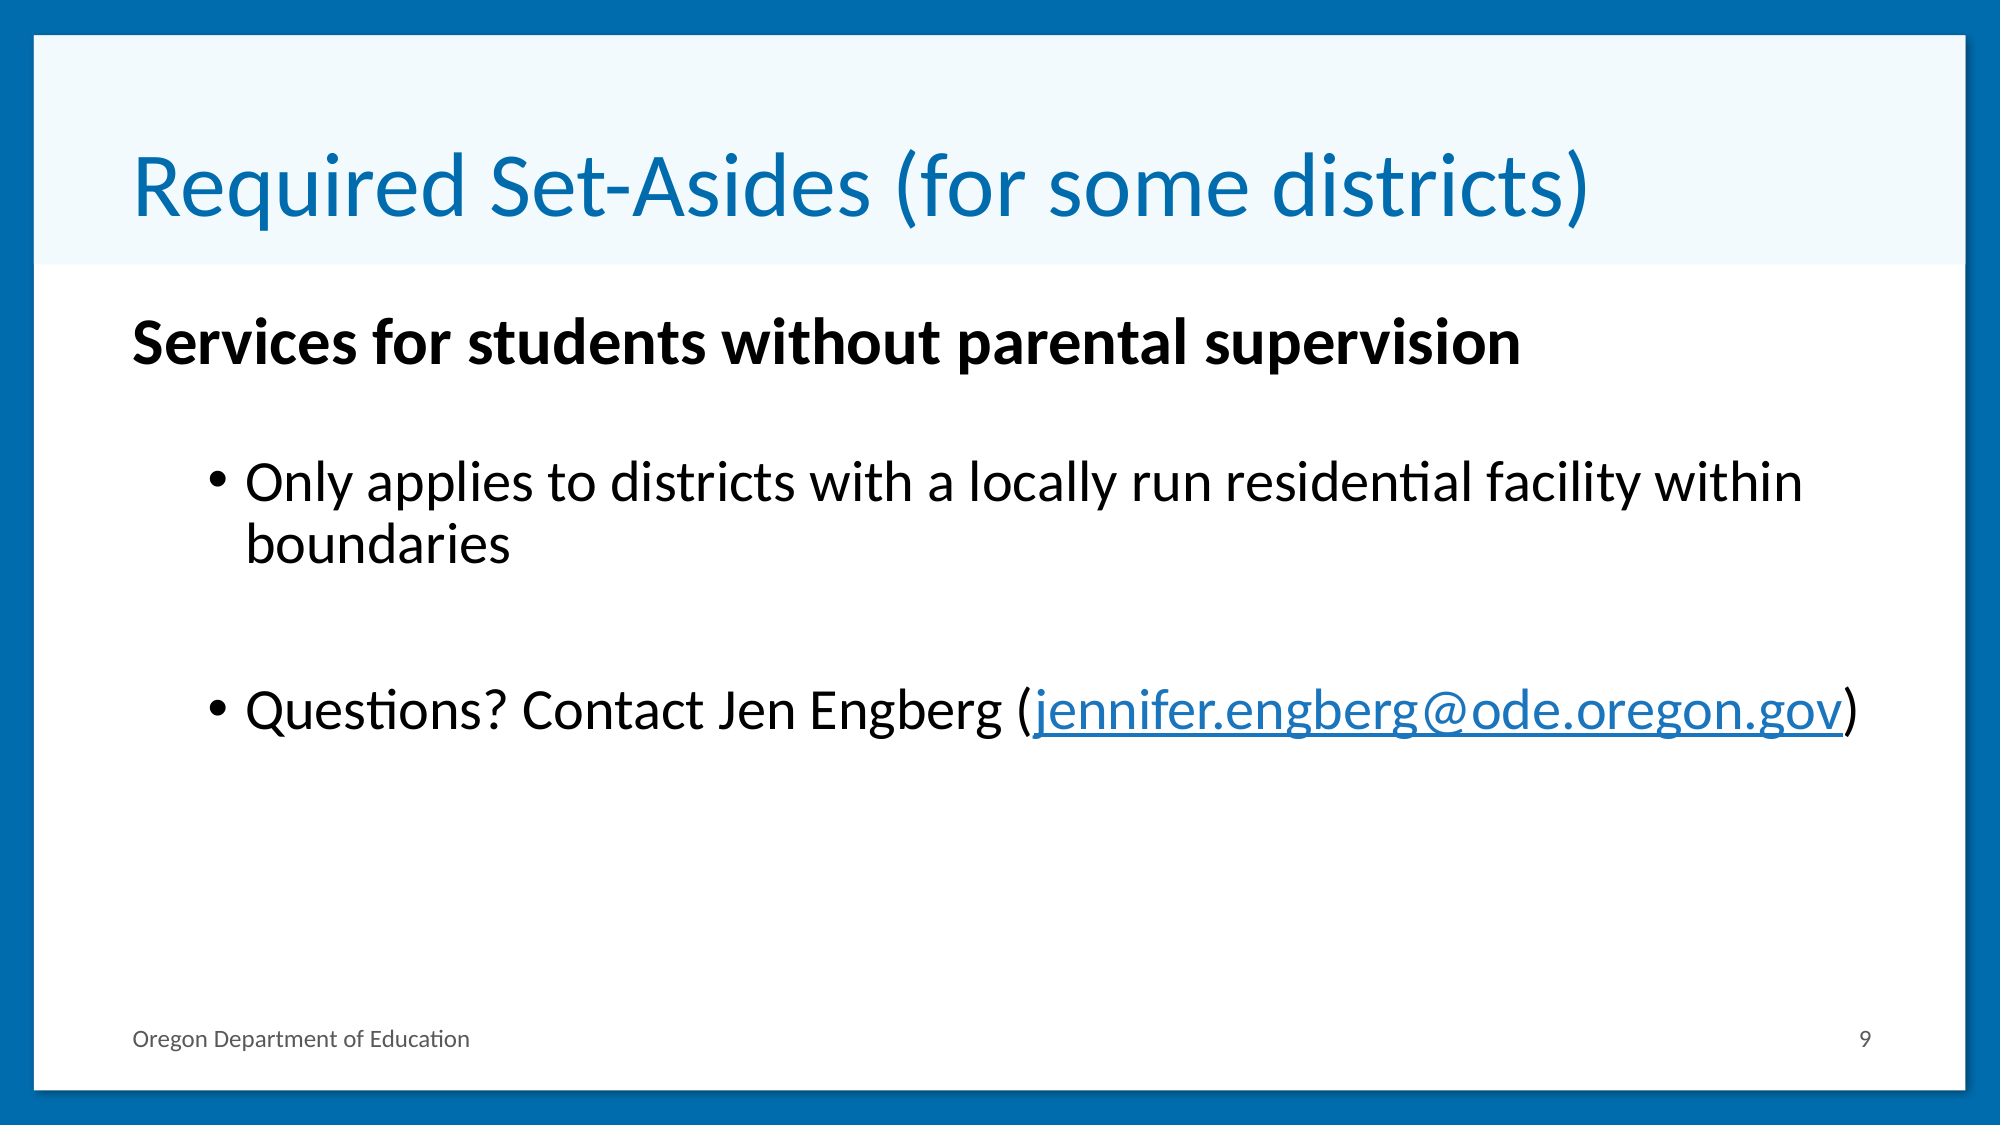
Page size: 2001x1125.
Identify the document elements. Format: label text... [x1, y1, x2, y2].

list Services for students without parental supervision Only applies to districts with a locally run residential facility within boundaries Questions? Contact Jen Engberg (jennifer.engberg@ode.oregon.gov) [117, 299, 1909, 1068]
title Required Set-Asides (for some districts) [117, 75, 1887, 244]
